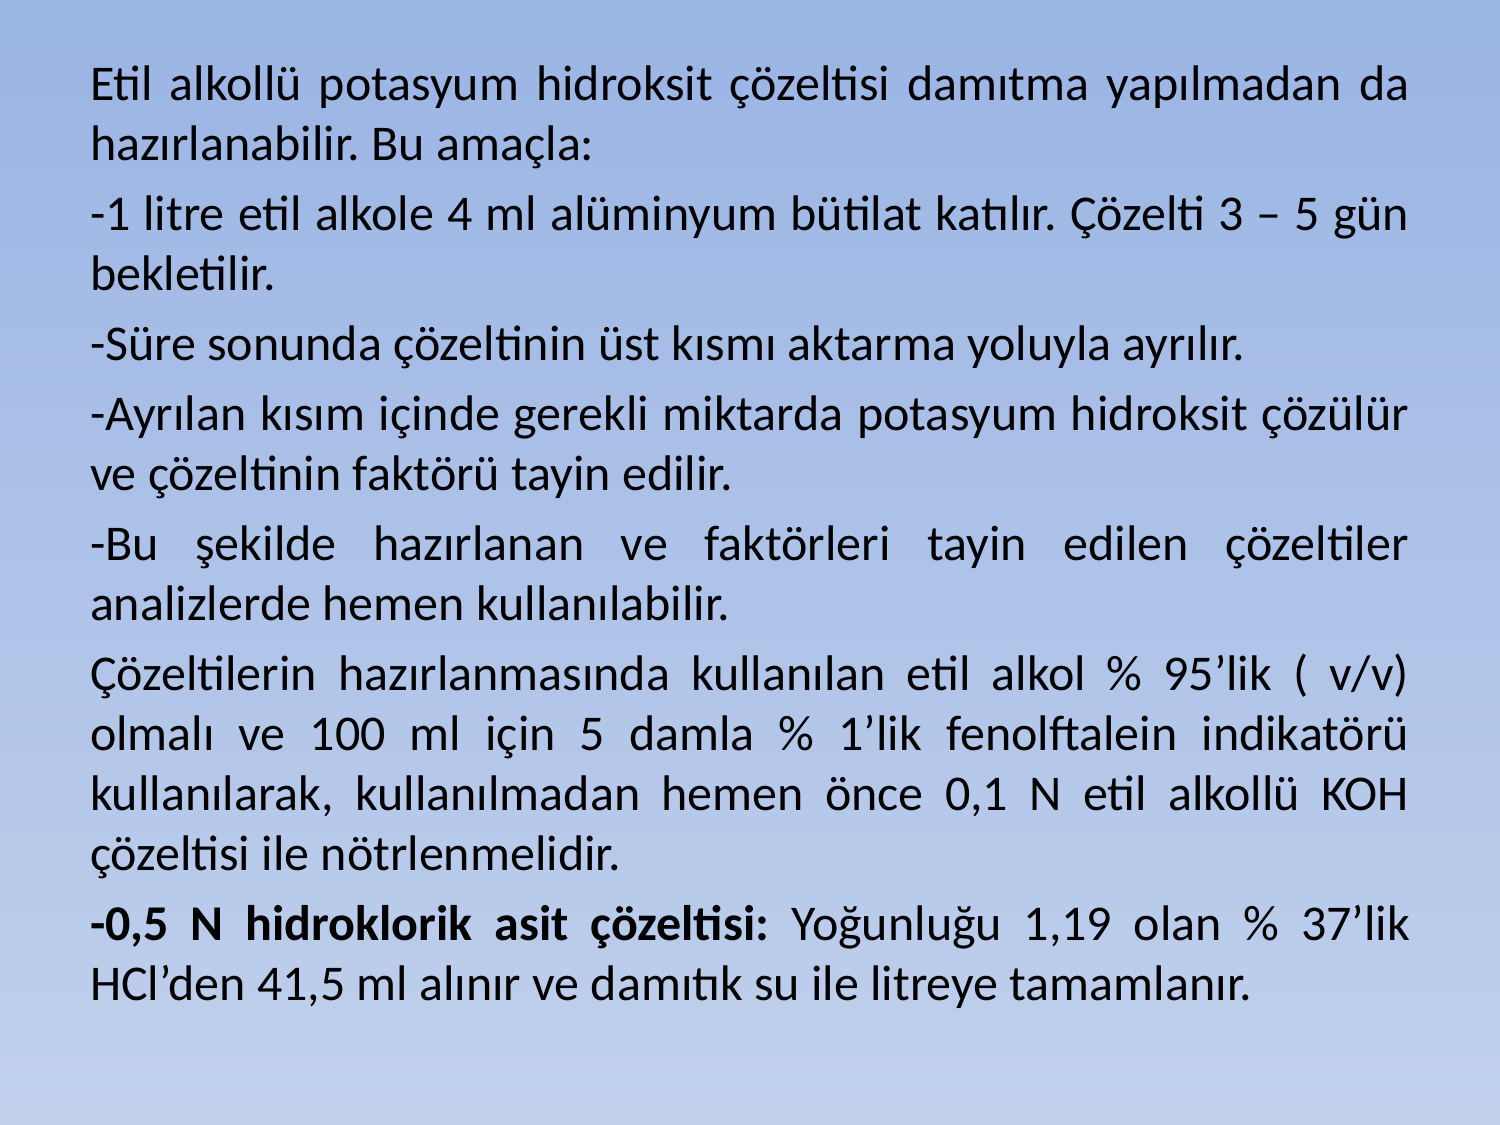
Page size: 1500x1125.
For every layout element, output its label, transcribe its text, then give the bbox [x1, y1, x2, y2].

list Etil alkollü potasyum hidroksit çözeltisi damıtma yapılmadan da hazırlanabilir. Bu amaçla: -1 litre etil alkole 4 ml alüminyum bütilat katılır. Çözelti 3 – 5 gün bekletilir. -Süre sonunda çözeltinin üst kısmı aktarma yoluyla ayrılır. -Ayrılan kısım içinde gerekli miktarda potasyum hidroksit çözülür ve çözeltinin faktörü tayin edilir. -Bu şekilde hazırlanan ve faktörleri tayin edilen çözeltiler analizlerde hemen kullanılabilir. Çözeltilerin hazırlanmasında kullanılan etil alkol % 95’lik ( v/v) olmalı ve 100 ml için 5 damla % 1’lik fenolftalein indikatörü kullanılarak, kullanılmadan hemen önce 0,1 N etil alkollü KOH çözeltisi ile nötrlenmelidir. -0,5 N hidroklorik asit çözeltisi: Yoğunluğu 1,19 olan % 37’lik HCl’den 41,5 ml alınır ve damıtık su ile litreye tamamlanır. [75, 42, 1425, 1059]
